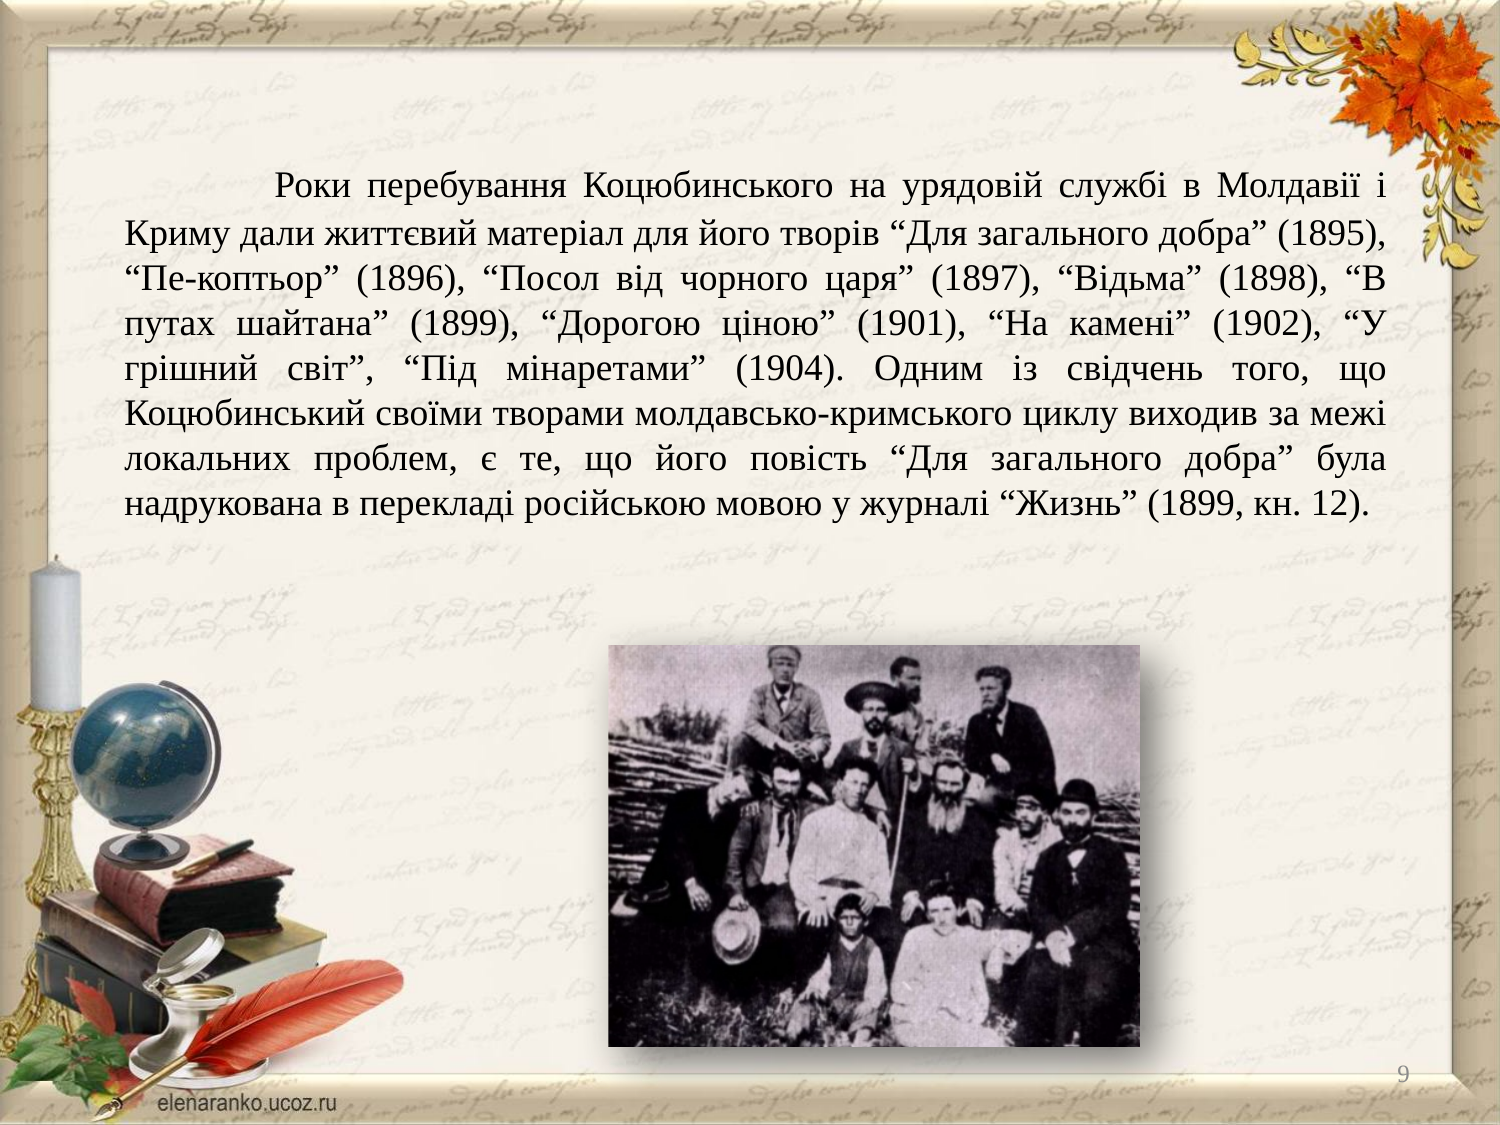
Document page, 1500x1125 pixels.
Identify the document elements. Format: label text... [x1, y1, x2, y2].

slide_number 9 [1074, 1042, 1425, 1103]
picture [0, 0, 1500, 1125]
list Роки перебування Коцюбинського на урядовій службі в Молдавії і Криму дали життєвий матеріал для його творів “Для загального добра” (1895), “Пе-коптьор” (1896), “Посол від чорного царя” (1897), “Відьма” (1898), “В путах шайтана” (1899), “Дорогою ціною” (1901), “На камені” (1902), “У грішний світ”, “Під мінаретами” (1904). Одним із свідчень того, що Коцюбинський своїми творами молдавсько-кримського циклу виходив за межі локальних проблем, є те, що його повість “Для загального добра” була надрукована в перекладі російською мовою у журналі “Жизнь” (1899, кн. 12). [53, 0, 1404, 669]
